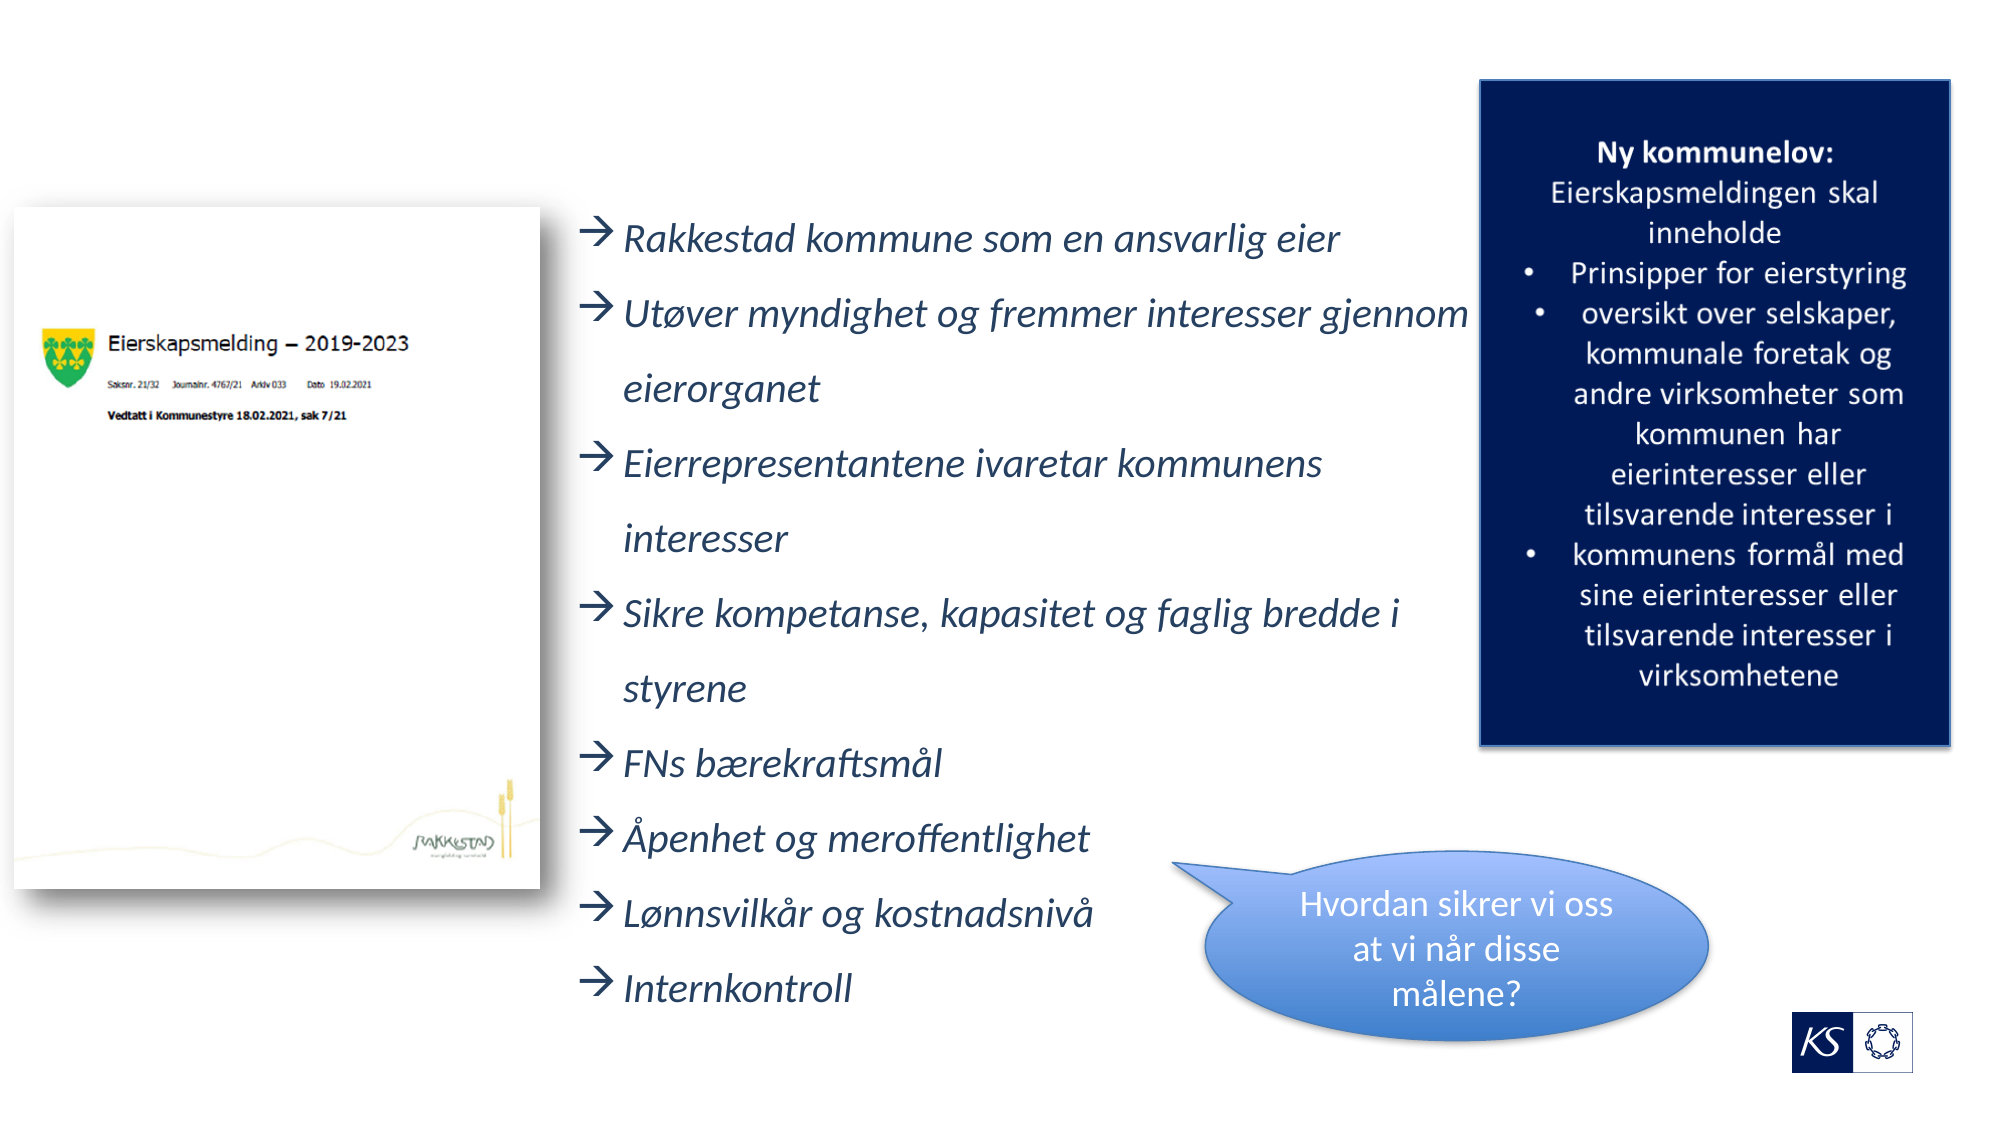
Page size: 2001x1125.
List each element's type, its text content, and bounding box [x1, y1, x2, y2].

picture [1471, 76, 1958, 759]
picture [1792, 1012, 1913, 1073]
text_box Hvordan sikrer vi oss at vi når disse målene? [1171, 850, 1710, 1042]
picture [0, 176, 599, 948]
text_box Rakkestad kommune som en ansvarlig eier Utøver myndighet og fremmer interesser gjennom eierorganet Eierrepresentantene ivaretar kommunens interesser Sikre kompetanse, kapasitet og faglig bredde i styrene FNs bærekraftsmål Åpenhet og meroffentlighet Lønnsvilkår og kostnadsnivå Internkontroll [561, 178, 1499, 1064]
